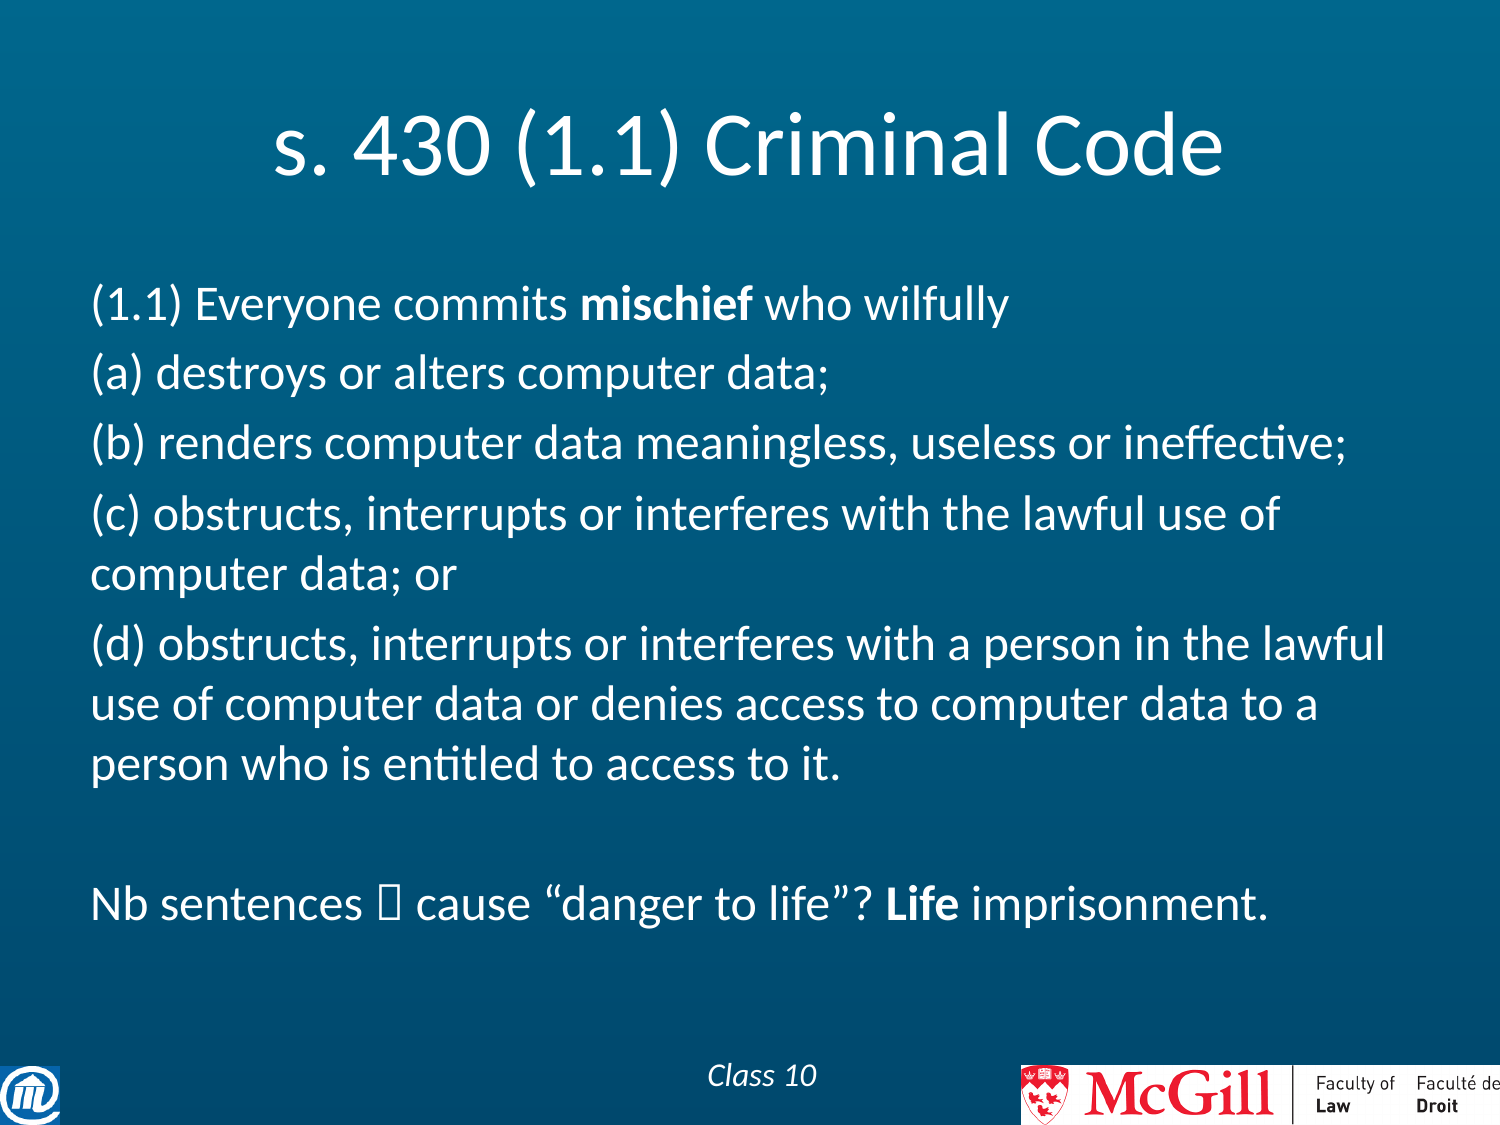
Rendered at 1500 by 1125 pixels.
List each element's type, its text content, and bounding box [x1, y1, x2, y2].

picture [0, 1067, 59, 1125]
picture [1022, 1066, 1500, 1125]
list (1.1) Everyone commits mischief who wilfully (a) destroys or alters computer data; (b) renders computer data meaningless, useless or ineffective; (c) obstructs, interrupts or interferes with the lawful use of computer data; or (d) obstructs, interrupts or interferes with a person in the lawful use of computer data or denies access to computer data to a person who is entitled to access to it. Nb sentences  cause “danger to life”? Life imprisonment. [75, 262, 1425, 1005]
title s. 430 (1.1) Criminal Code [75, 45, 1425, 233]
footer Class 10 [490, 1042, 1034, 1103]
